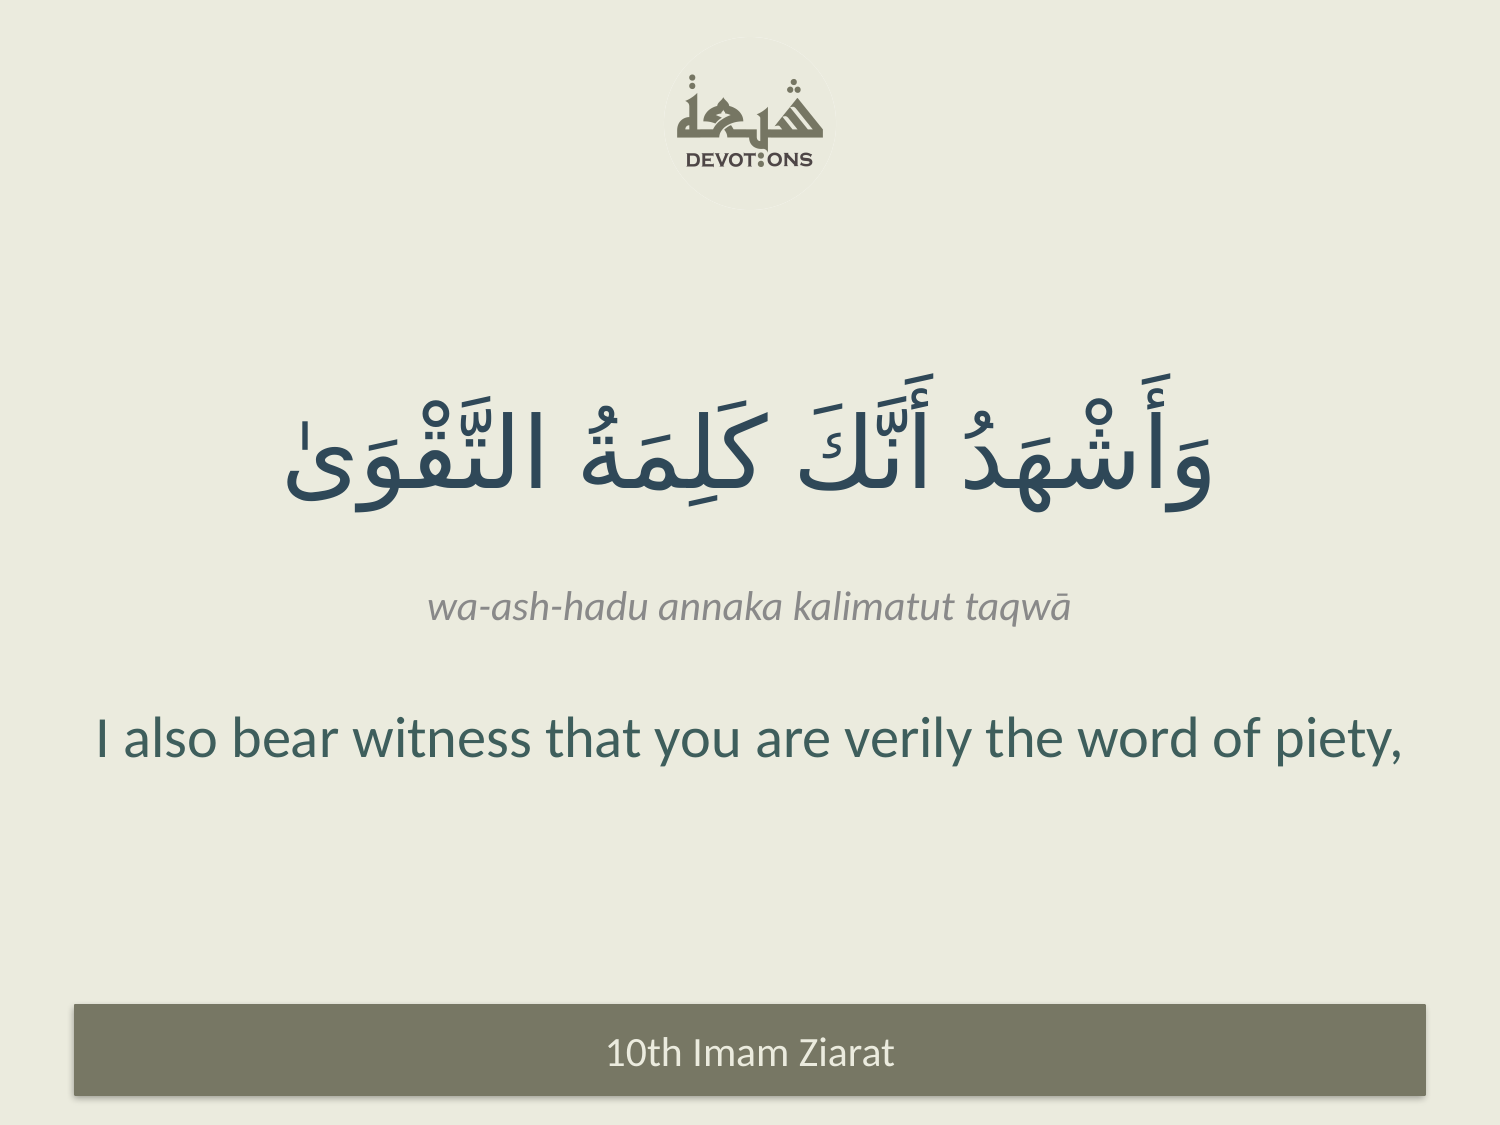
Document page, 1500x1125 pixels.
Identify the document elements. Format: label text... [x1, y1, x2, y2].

text_box [74, 1004, 1426, 1096]
picture [656, 29, 844, 218]
text_box 10th Imam Ziarat [589, 1017, 911, 1083]
text_box وَأَشْهَدُ أَنَّكَ كَلِمَةُ التَّقْوَىٰ wa-ash-hadu annaka kalimatut taqwā I also bear witness that you are verily the word of piety, [74, 381, 1425, 776]
